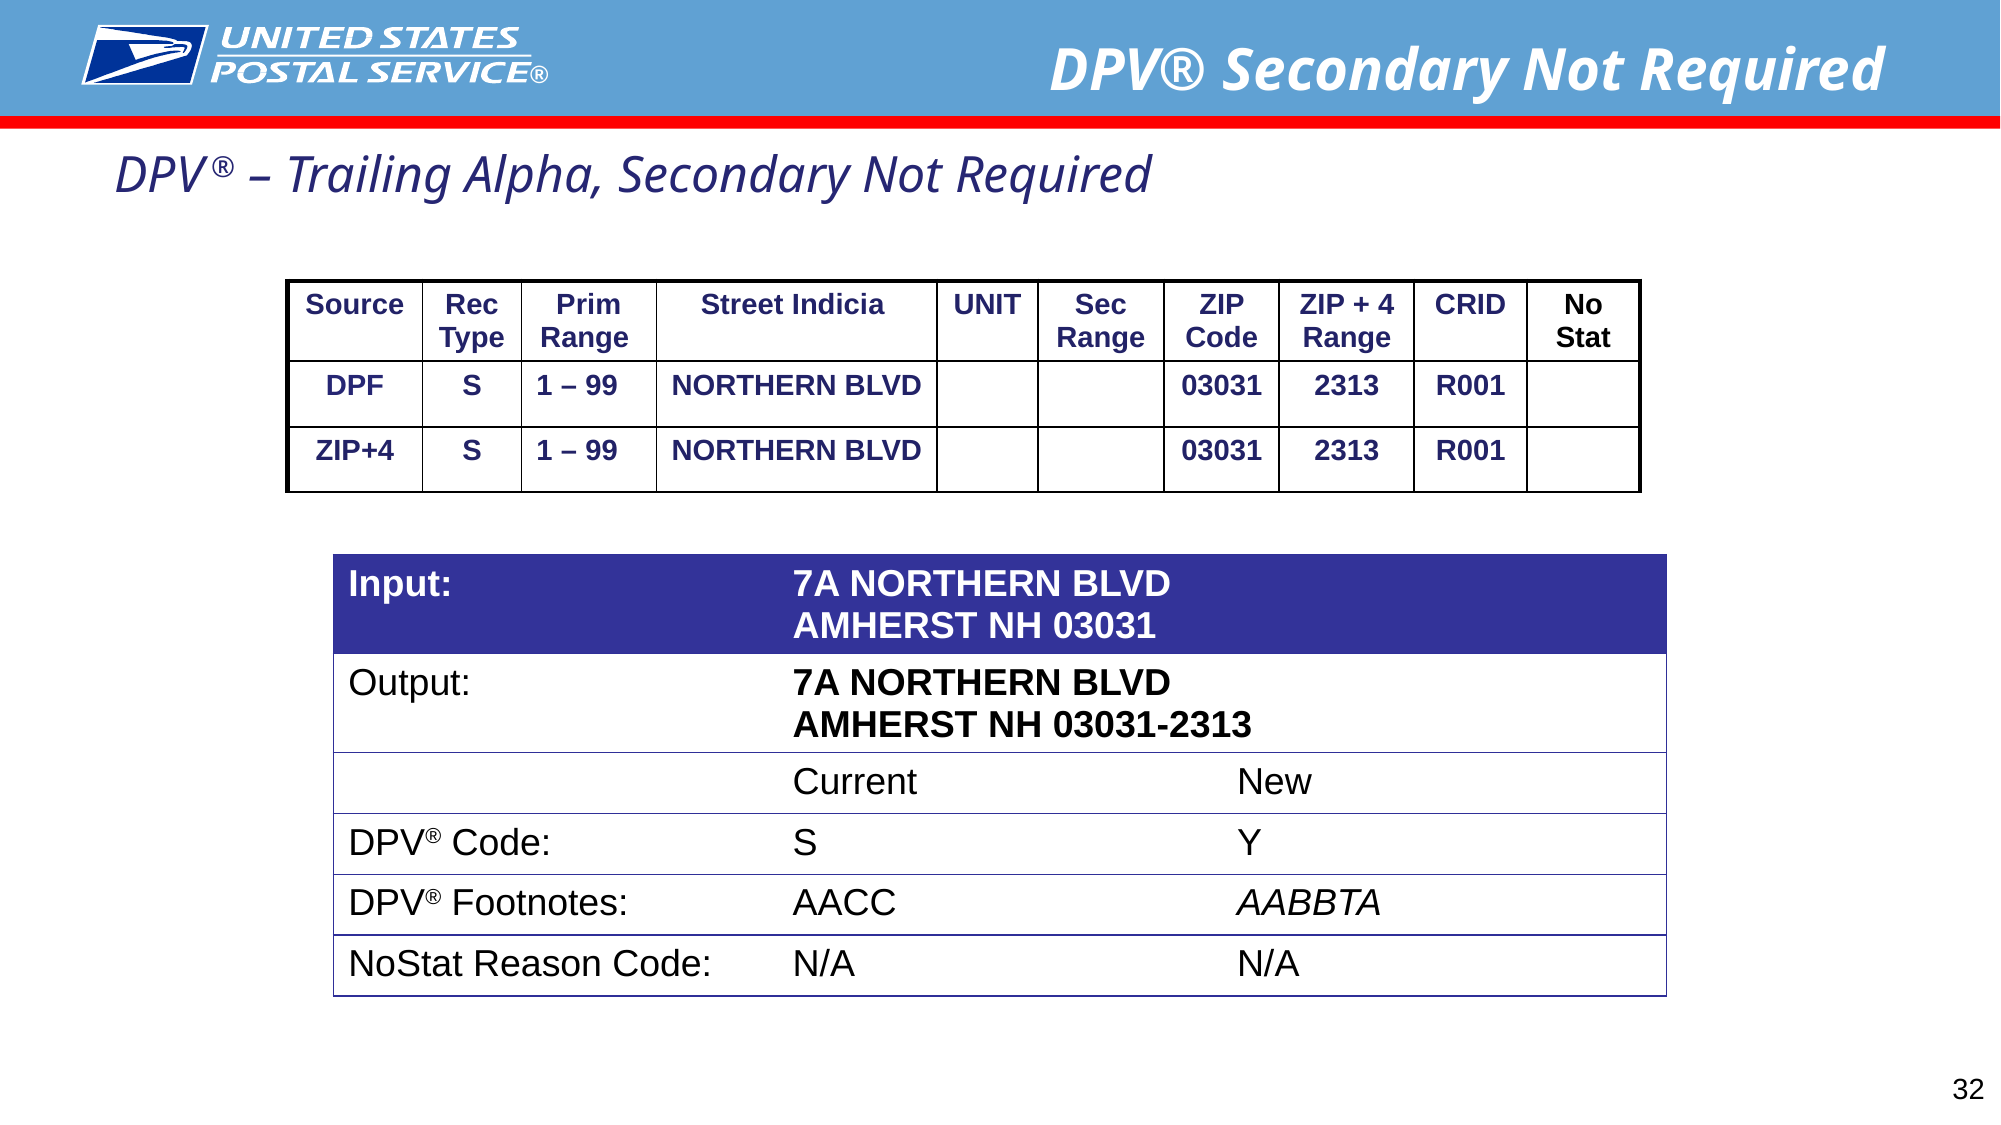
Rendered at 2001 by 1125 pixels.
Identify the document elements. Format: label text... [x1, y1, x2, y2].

table_cell New [1222, 753, 1666, 813]
table_cell AABBTA [1222, 875, 1666, 934]
table_cell [1039, 362, 1163, 426]
table_cell 7A NORTHERN BLVD AMHERST NH 03031-2313 [778, 654, 1666, 752]
table_header Source [290, 353, 422, 360]
table_cell Output: [334, 654, 778, 752]
table_cell [1528, 362, 1638, 426]
table_header CRID [1415, 353, 1526, 360]
table_cell 2313 [1280, 362, 1413, 426]
table_header ZIP + 4 Range [1280, 353, 1413, 360]
table_cell NORTHERN BLVD [657, 428, 936, 491]
table_cell DPF [290, 362, 422, 426]
table_cell Y [1222, 814, 1666, 874]
table_cell S [778, 814, 1222, 874]
table_cell [1528, 428, 1638, 491]
table_cell ZIP+4 [290, 428, 422, 491]
table_cell S [423, 362, 521, 426]
table_cell NoStat Reason Code: [334, 936, 778, 995]
table_header Sec Range [1039, 353, 1163, 360]
table_header Rec Type [423, 353, 521, 360]
table_cell NORTHERN BLVD [657, 362, 936, 426]
table_cell [938, 362, 1037, 426]
text_box DPV® Secondary Not Required [474, 24, 1900, 113]
table_cell R001 [1415, 362, 1526, 426]
table_cell [938, 428, 1037, 491]
table_cell Current [778, 753, 1222, 813]
table_cell 1 – 99 [522, 428, 656, 491]
table_cell 03031 [1165, 362, 1278, 426]
table_cell DPV® Code: [334, 814, 778, 874]
table_header 7A NORTHERN BLVD AMHERST NH 03031 [778, 555, 1666, 653]
table_header Street Indicia [657, 353, 936, 360]
table_cell N/A [1222, 936, 1666, 995]
table_cell DPV® Footnotes: [334, 875, 778, 934]
slide_number 32 [1616, 1062, 2000, 1125]
table_cell S [423, 428, 521, 491]
table_cell 1 – 99 [522, 362, 656, 426]
table_cell [334, 753, 778, 813]
table_cell [1039, 428, 1163, 491]
table_cell AACC [778, 875, 1222, 934]
table_cell R001 [1415, 428, 1526, 491]
title DPV ® – Trailing Alpha, Secondary Not Required [99, 135, 1900, 353]
table_cell 03031 [1165, 428, 1278, 491]
table_cell N/A [778, 936, 1222, 995]
table_header No Stat [1528, 353, 1638, 360]
table_header ZIP Code [1165, 353, 1278, 360]
table_header Input: [334, 555, 778, 653]
table_cell 2313 [1280, 428, 1413, 491]
table_header UNIT [938, 353, 1037, 360]
table_header Prim Range [522, 353, 656, 360]
